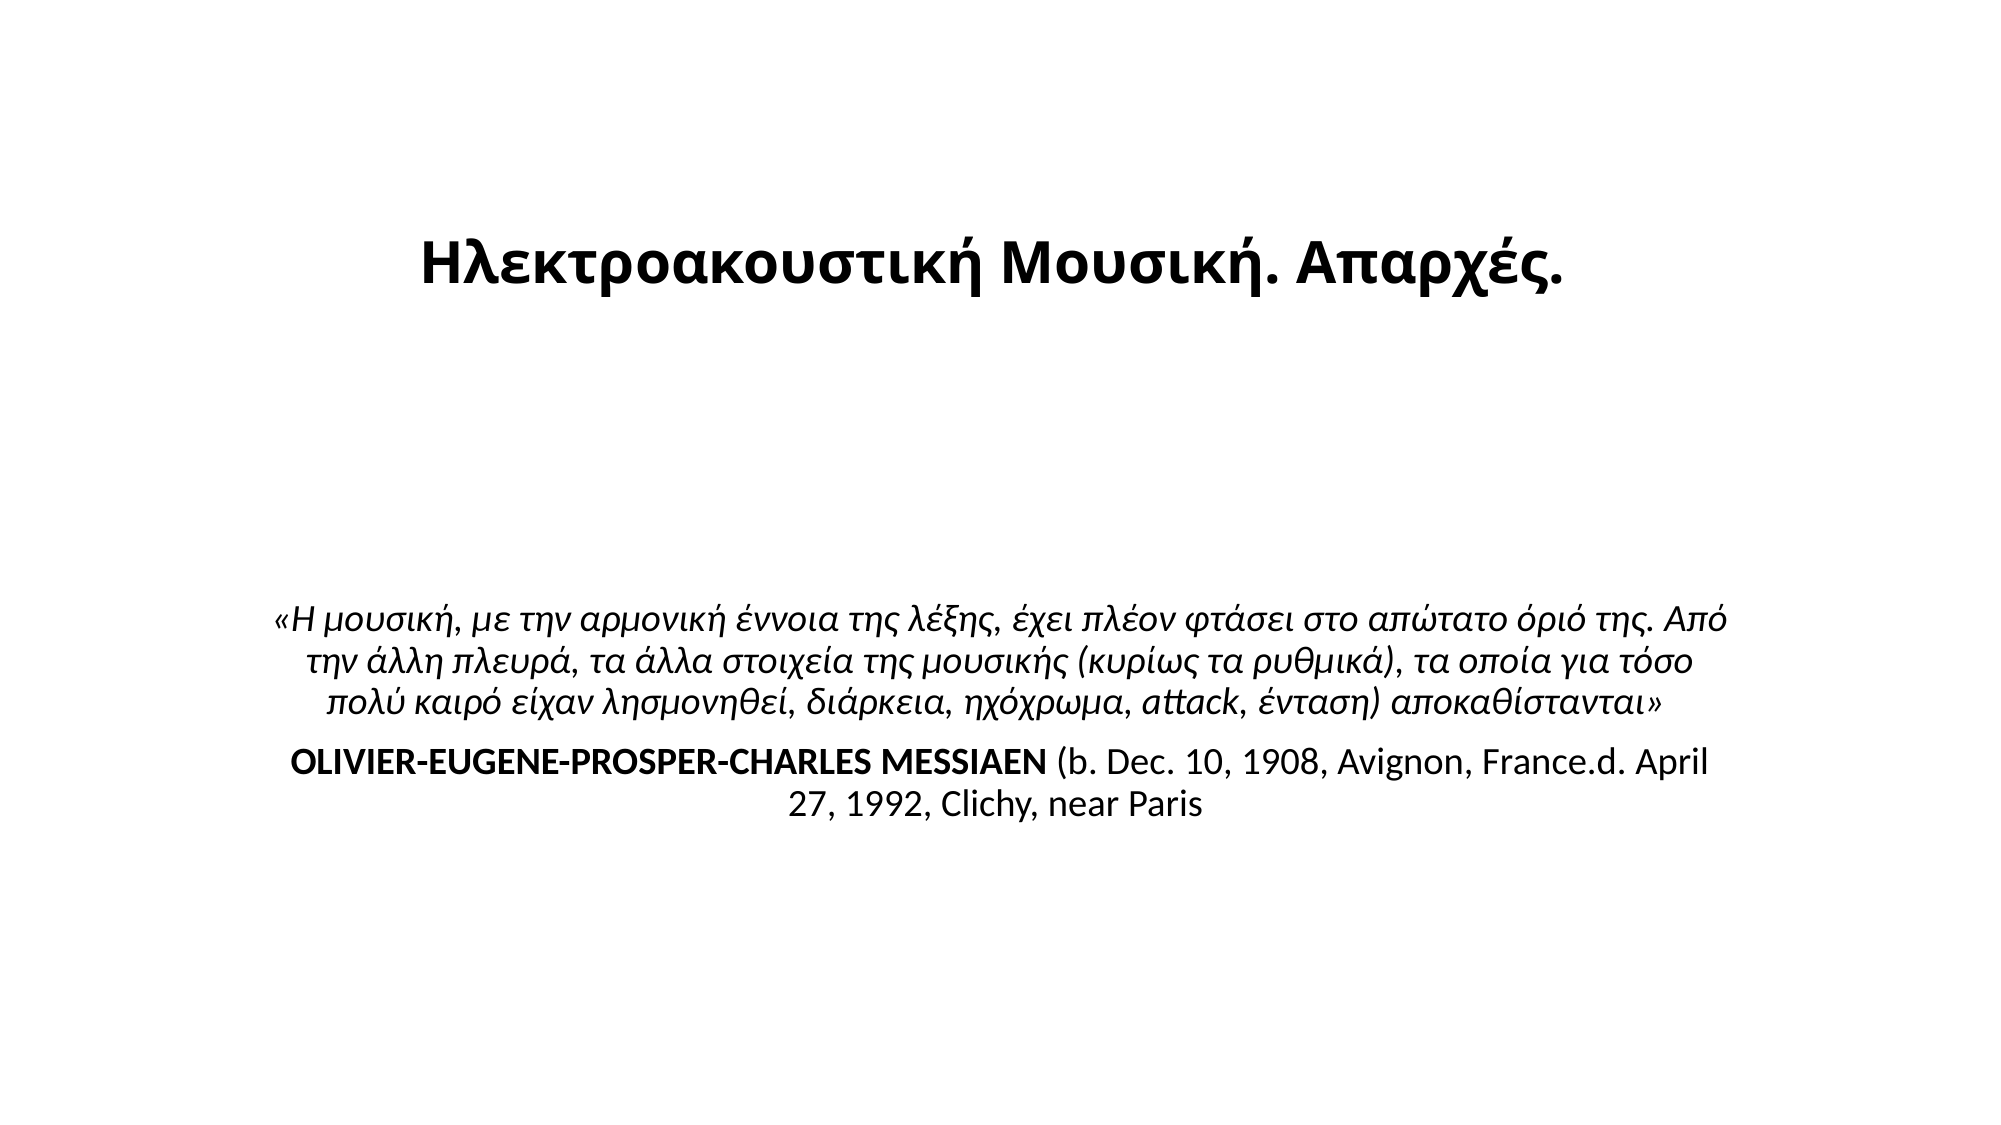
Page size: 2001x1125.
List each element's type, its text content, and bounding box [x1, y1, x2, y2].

subtitle «Η μουσική, με την αρμονική έννοια της λέξης, έχει πλέον φτάσει στο απώτατο όριό της. Από την άλλη πλευρά, τα άλλα στοιχεία της μουσικής (κυρίως τα ρυθμικά), τα οποία για τόσο πολύ καιρό είχαν λησμονηθεί, διάρκεια, ηχόχρωμα, attack, ένταση) αποκαθίστανται» OLIVIER-EUGENE-PROSPER-CHARLES MESSIAEN (b. Dec. 10, 1908, Avignon, France.d. April 27, 1992, Clichy, near Paris [249, 590, 1750, 863]
title Ηλεκτροακουστική Μουσική. Απαρχές. [249, 184, 1750, 374]
